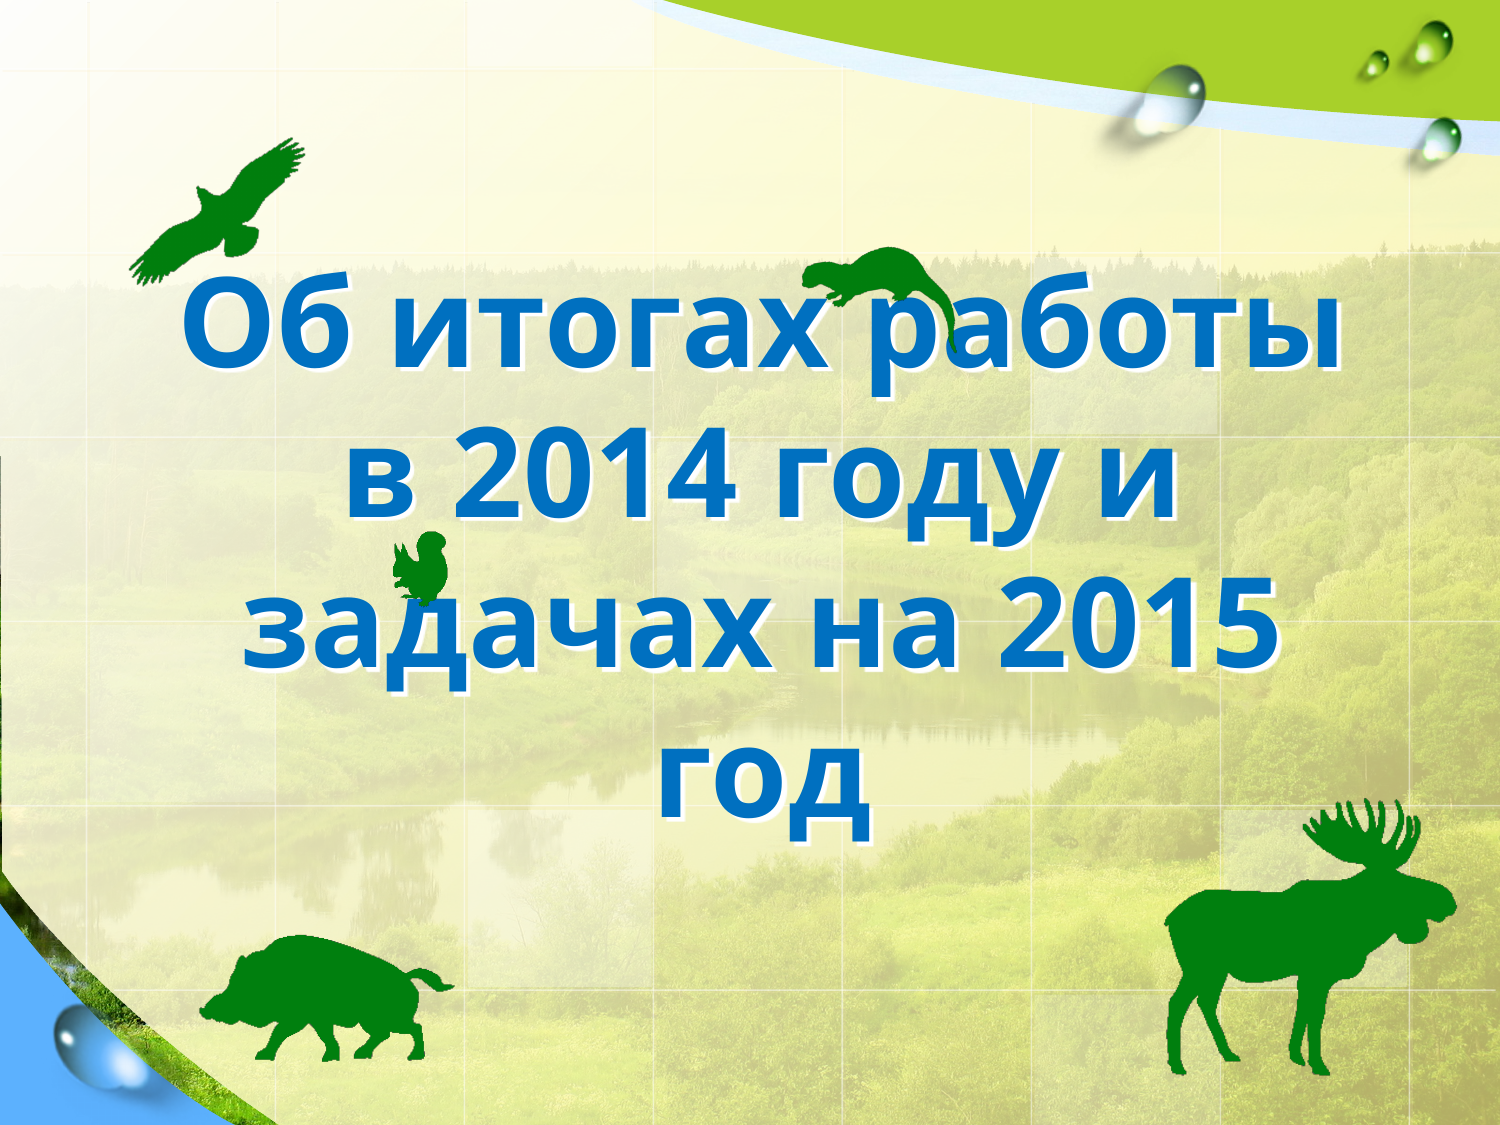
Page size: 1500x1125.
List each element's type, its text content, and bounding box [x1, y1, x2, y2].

picture [101, 102, 316, 304]
picture [655, 0, 1500, 306]
picture [1056, 776, 1483, 1125]
title Об итогах работы в 2014 году и задачах на 2015 год [147, 160, 1377, 925]
picture [383, 526, 475, 612]
picture [774, 220, 1000, 388]
picture [0, 807, 463, 1125]
